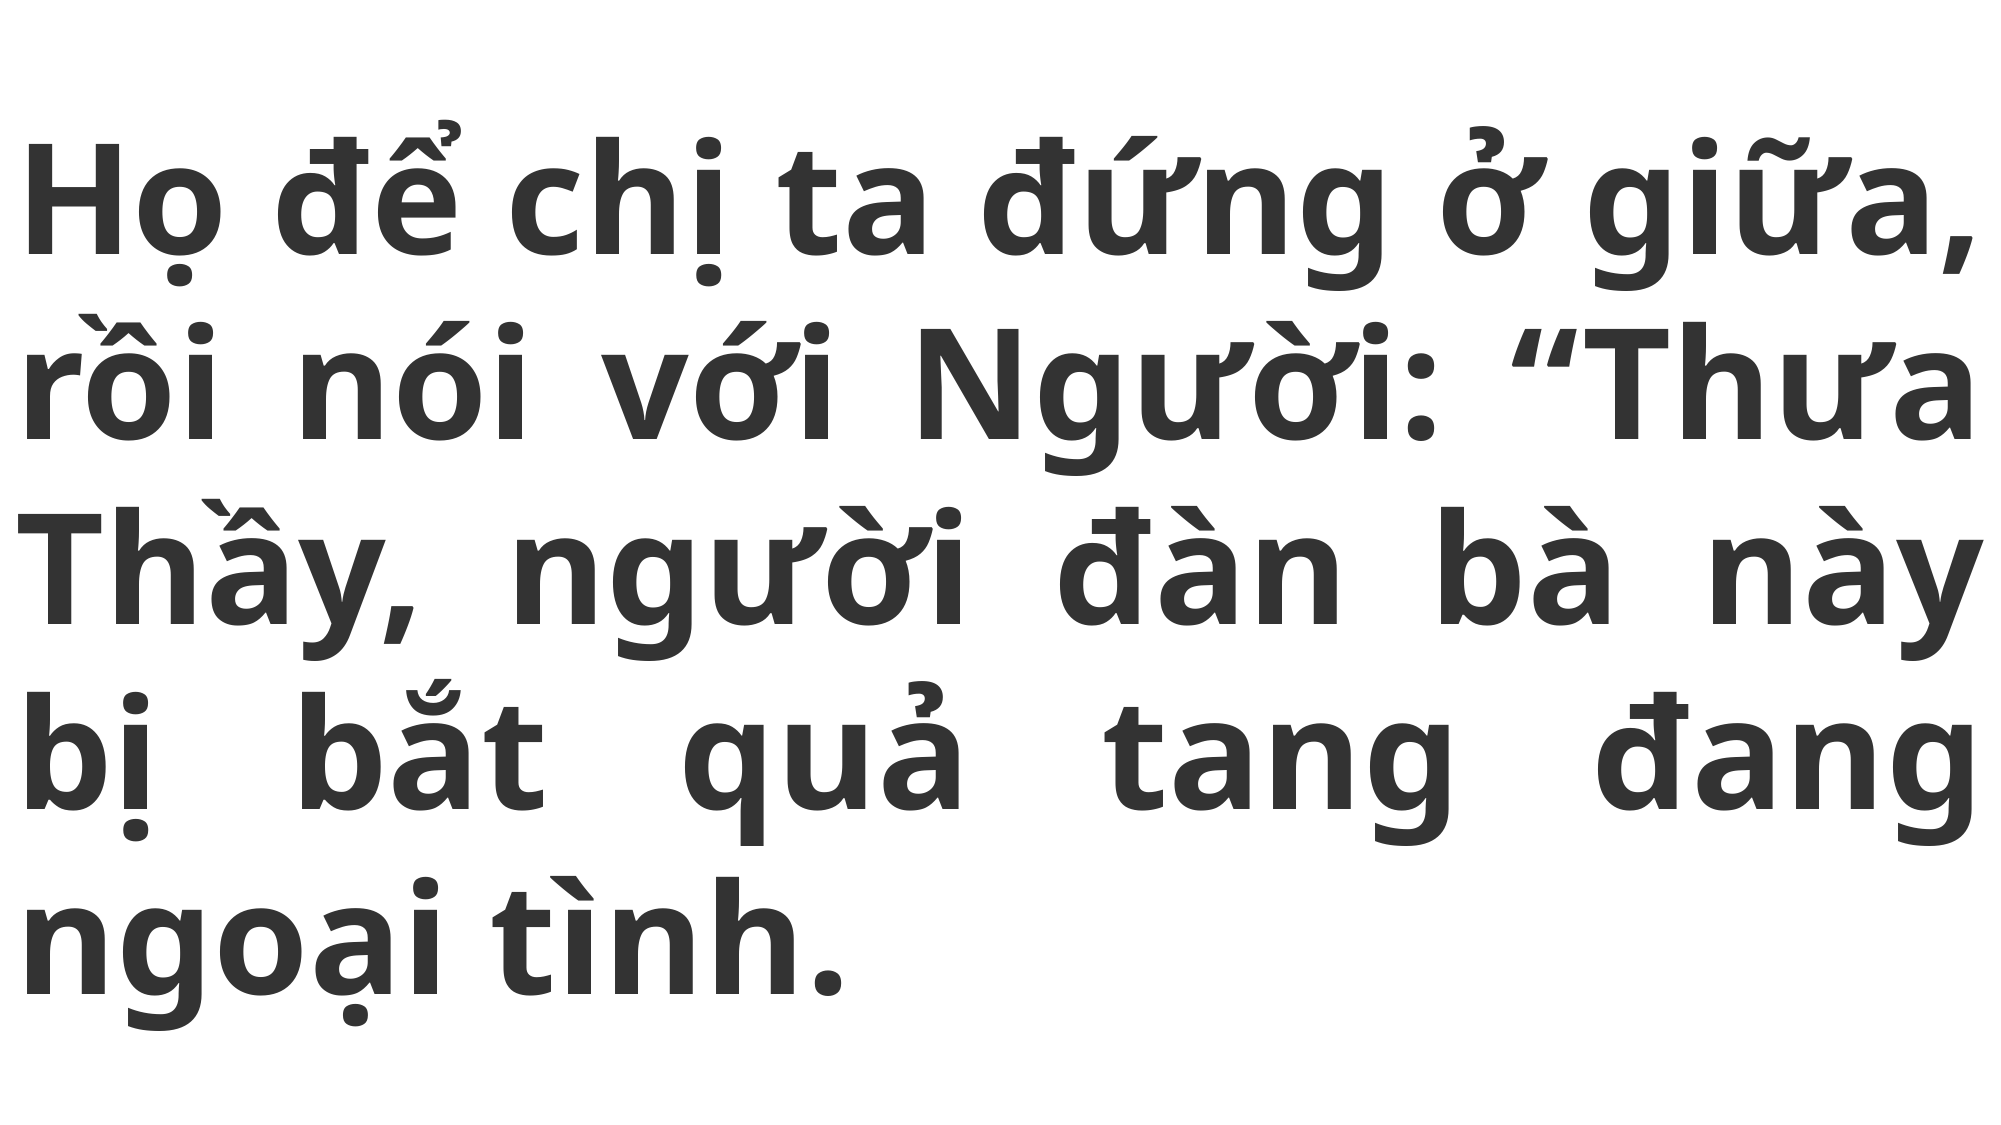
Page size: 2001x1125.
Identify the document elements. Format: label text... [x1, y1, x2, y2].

title Họ để chị ta đứng ở giữa, rồi nói với Người: “Thưa Thầy, người đàn bà này bị bắt quả tang đang ngoại tình. [0, 0, 2000, 1125]
